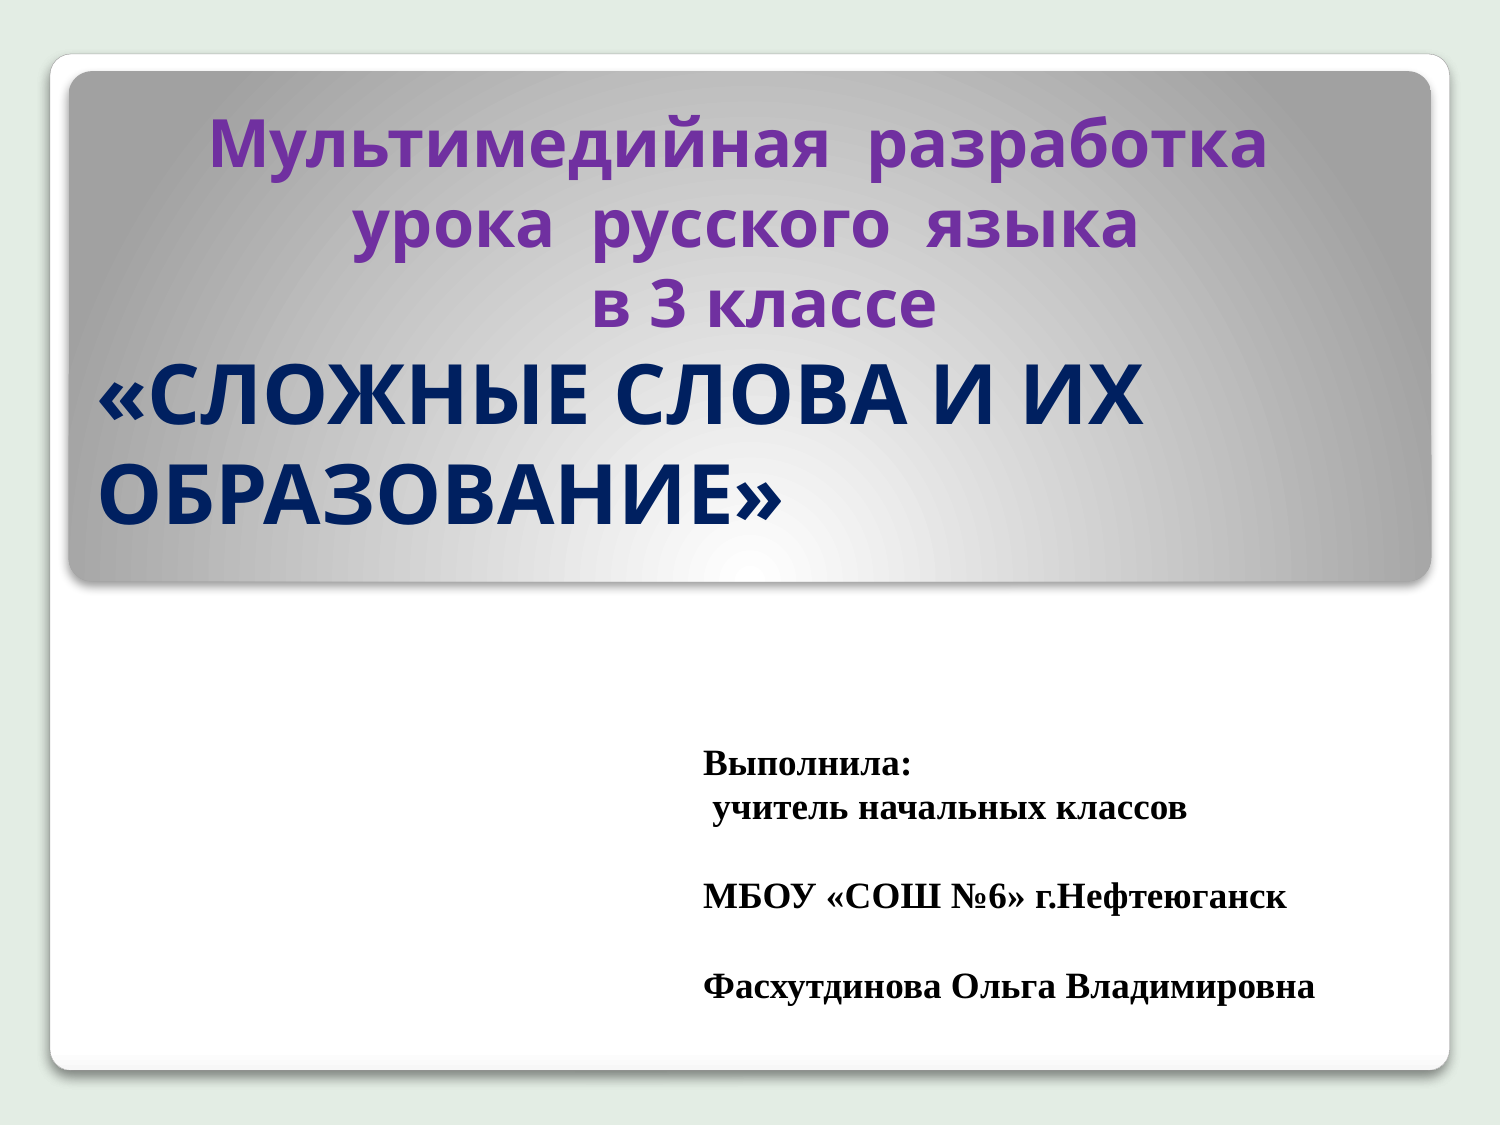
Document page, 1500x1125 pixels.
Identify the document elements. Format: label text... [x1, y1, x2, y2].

text_box Мультимедийная разработка урока русского языка в 3 классе «Сложные слова и их образование» [81, 93, 1430, 649]
subtitle Выполнила: учитель начальных классов МБОУ «СОШ №6» г.Нефтеюганск Фасхутдинова Ольга Владимировна [667, 738, 1446, 1016]
